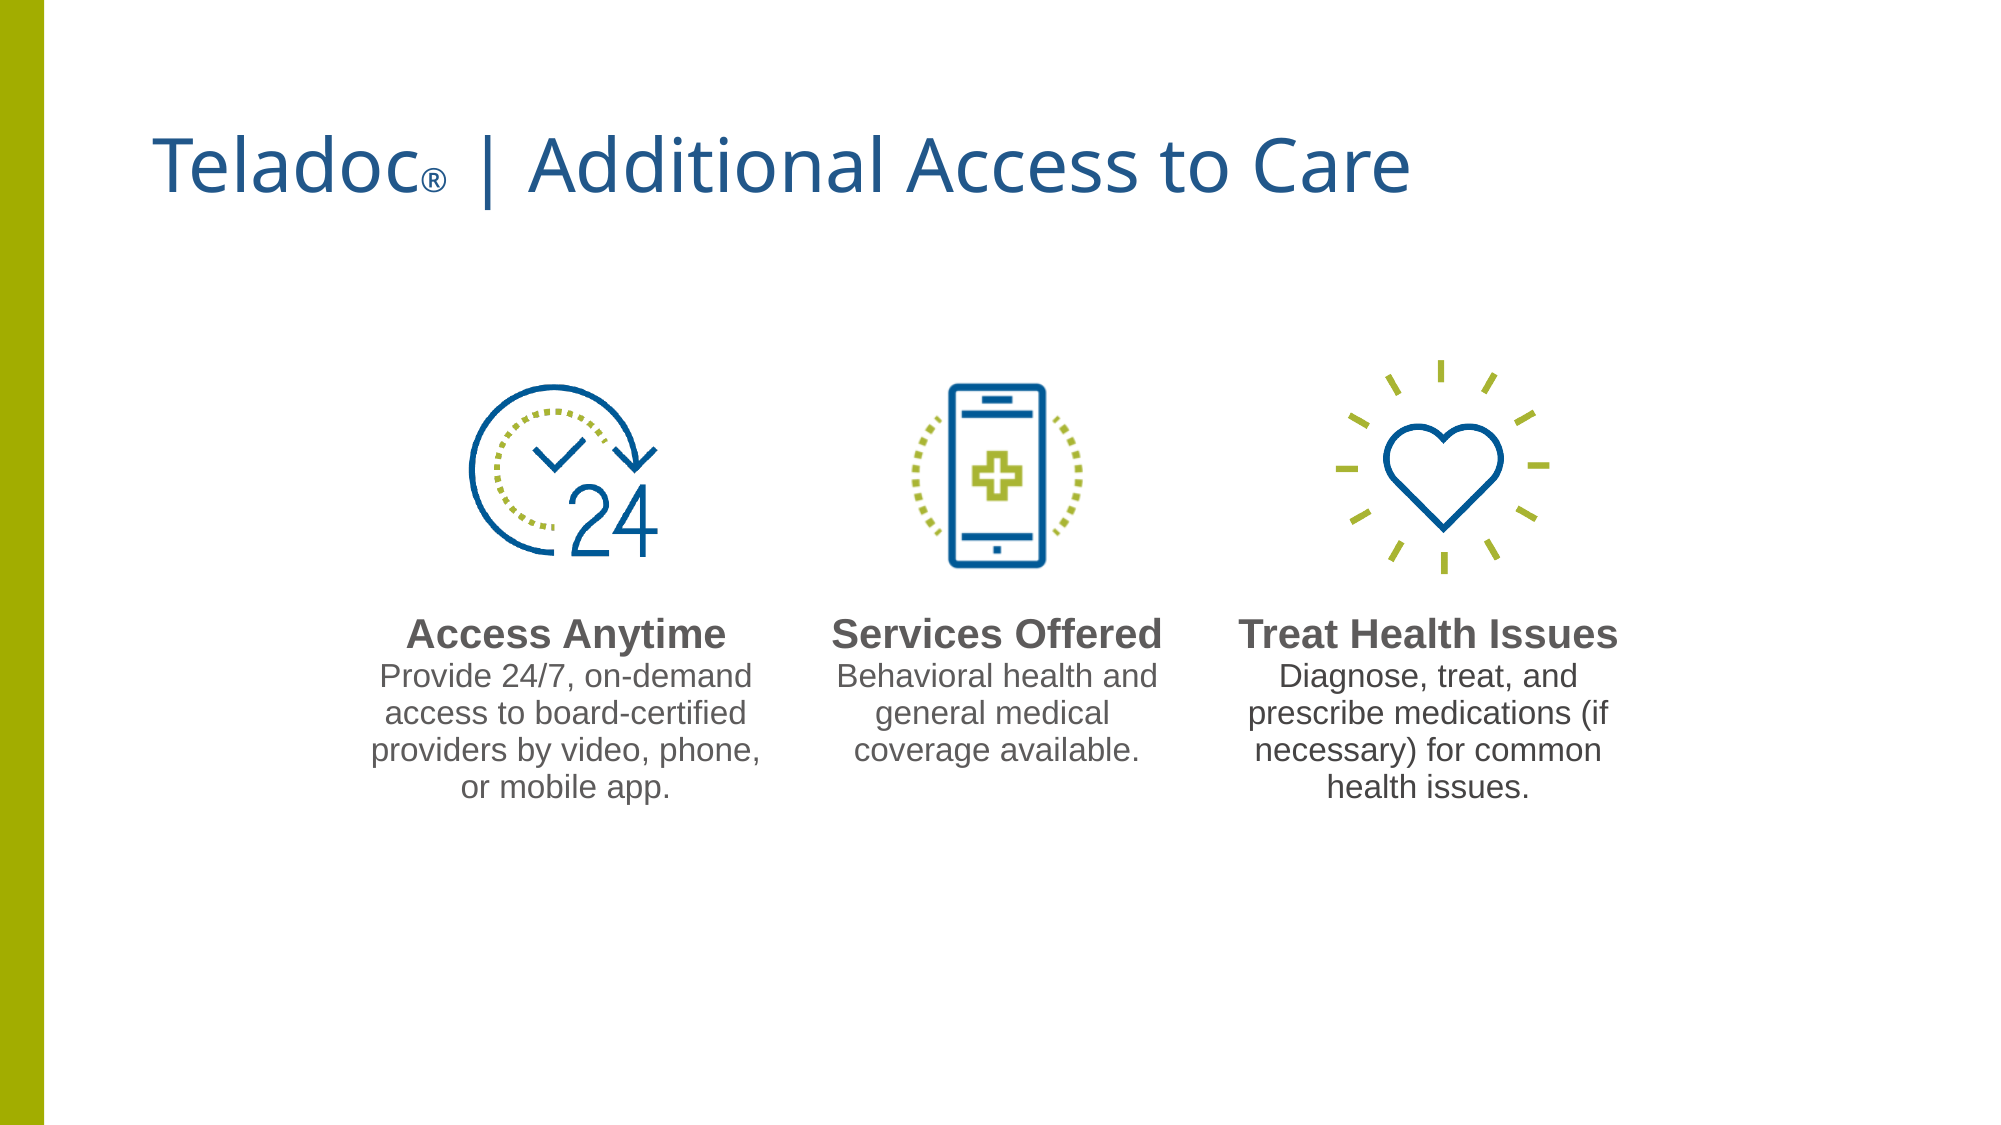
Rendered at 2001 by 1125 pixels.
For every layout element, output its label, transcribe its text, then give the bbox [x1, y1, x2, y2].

picture [1306, 337, 1574, 593]
picture [449, 352, 686, 578]
title Teladoc® | Additional Access to Care [137, 59, 1863, 278]
table_header Access Anytime Provide 24/7, on-demand access to board-certified providers by video, phone, or mobile app. [351, 603, 782, 850]
table_header Services Offered Behavioral health and general medical coverage available. [782, 603, 1213, 850]
table_header Treat Health Issues Diagnose, treat, and prescribe medications (if necessary) for common health issues. [1213, 603, 1644, 850]
picture [874, 336, 1110, 593]
